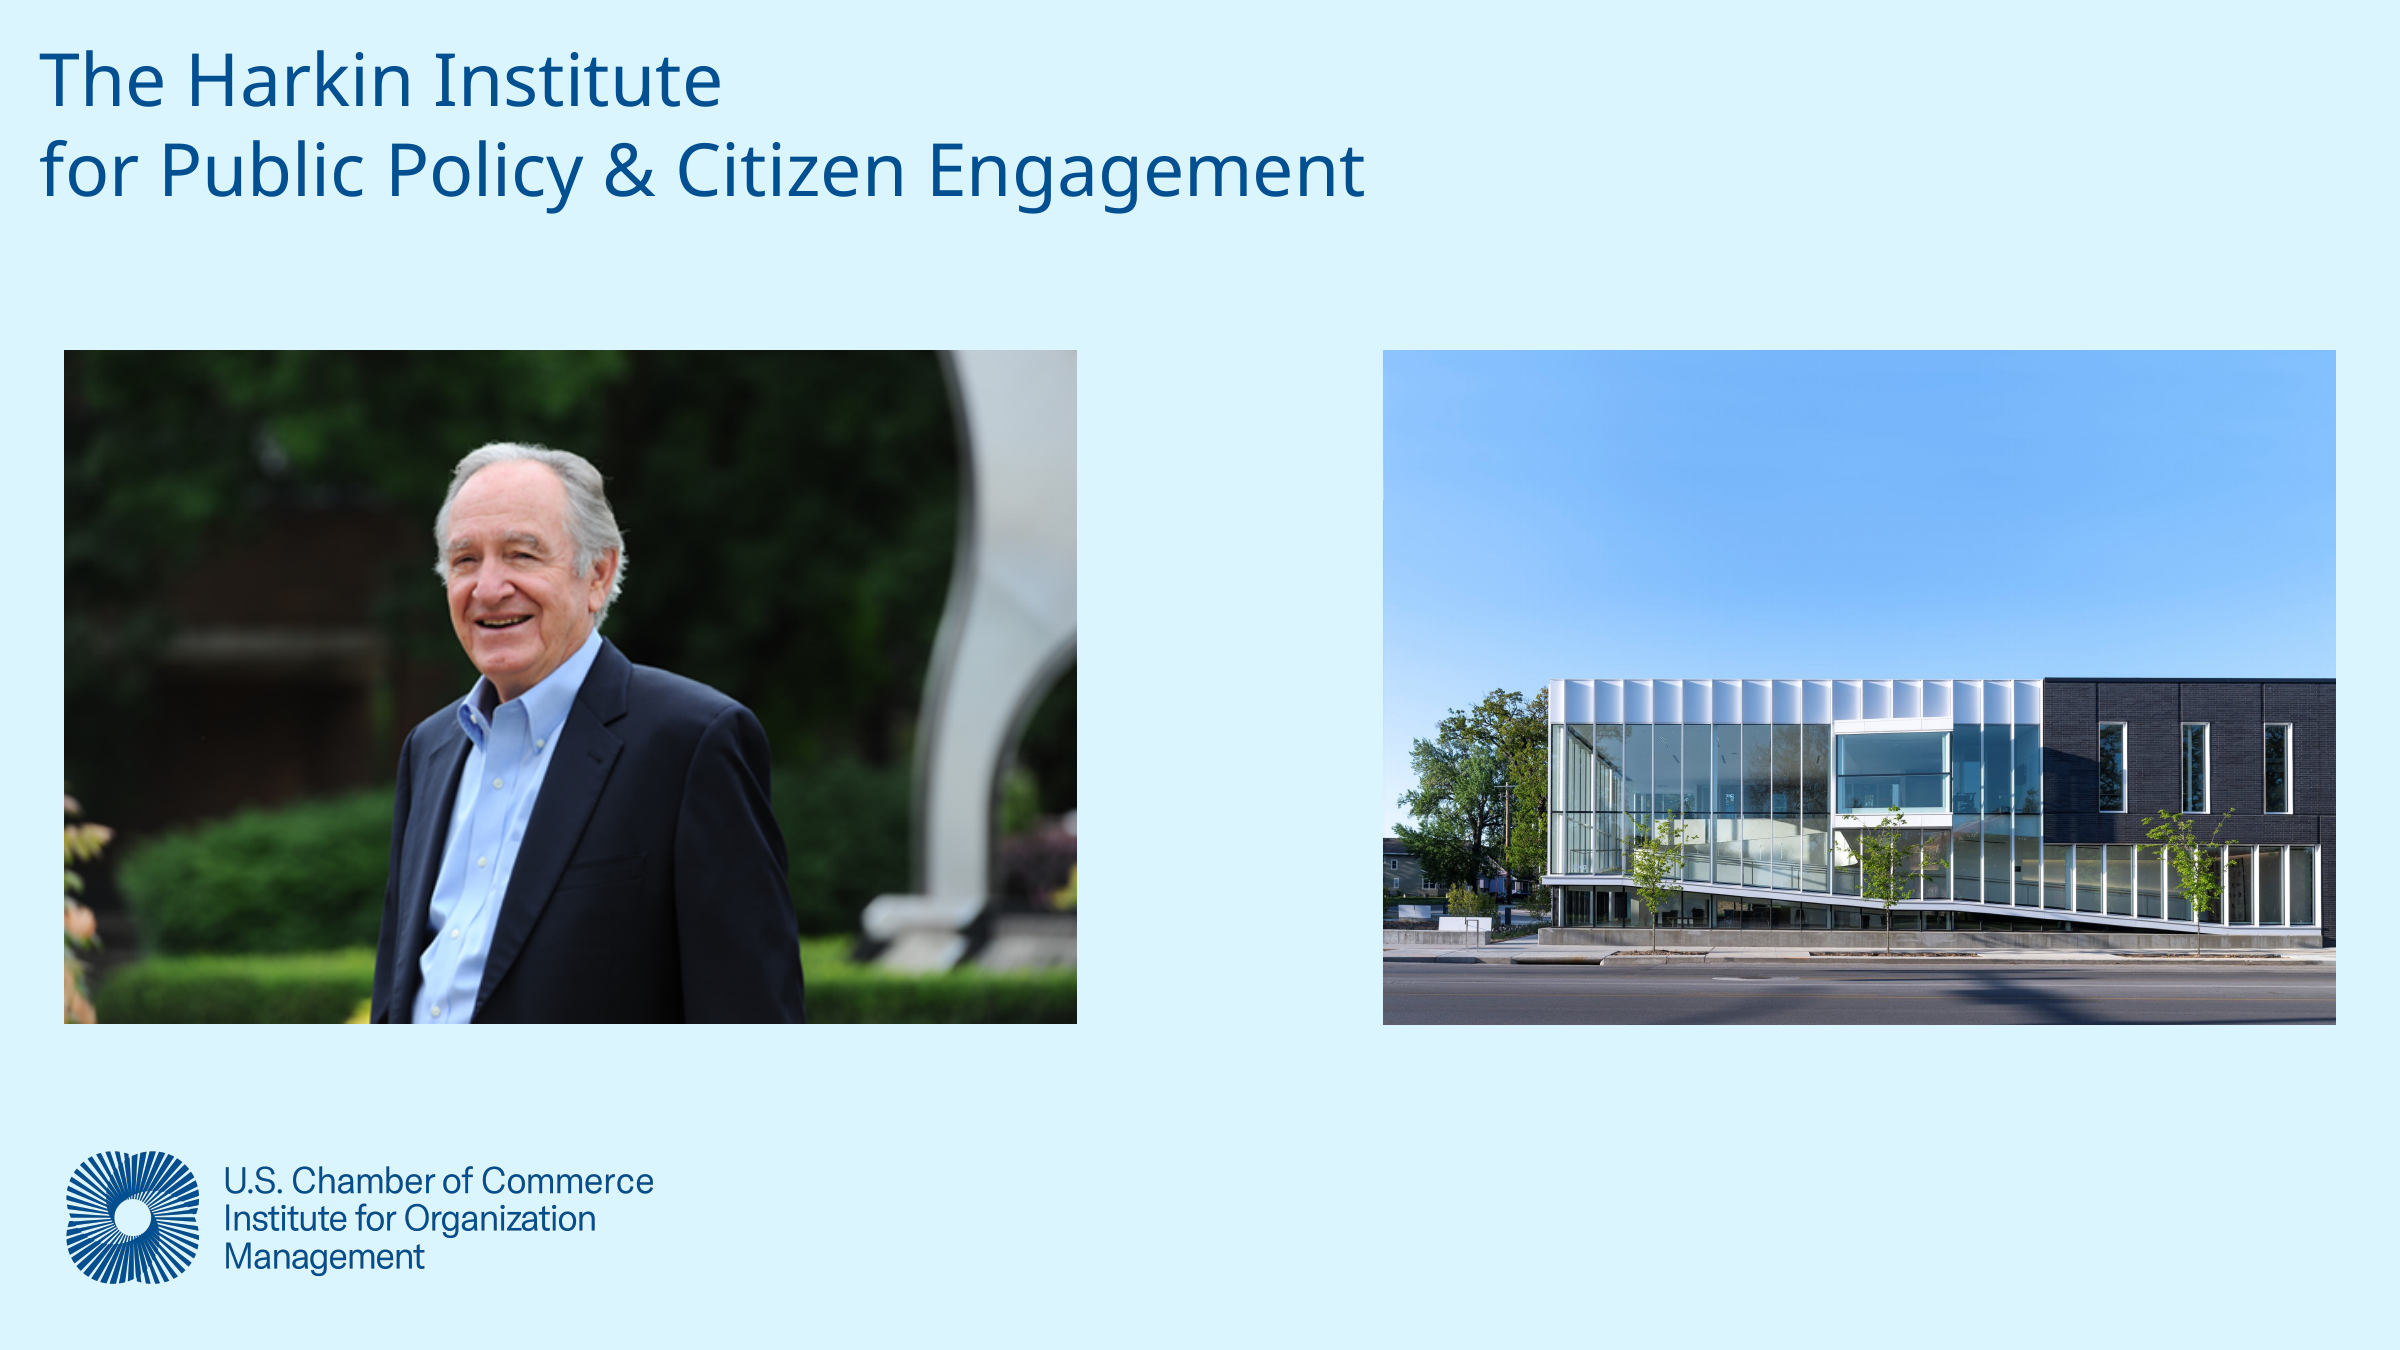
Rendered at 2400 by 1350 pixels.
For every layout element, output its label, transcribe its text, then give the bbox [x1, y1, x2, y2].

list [64, 350, 1077, 1024]
picture [0, 1085, 719, 1350]
picture [1383, 350, 2336, 1025]
title The Harkin Institute for Public Policy & Citizen Engagement [24, 26, 2095, 222]
